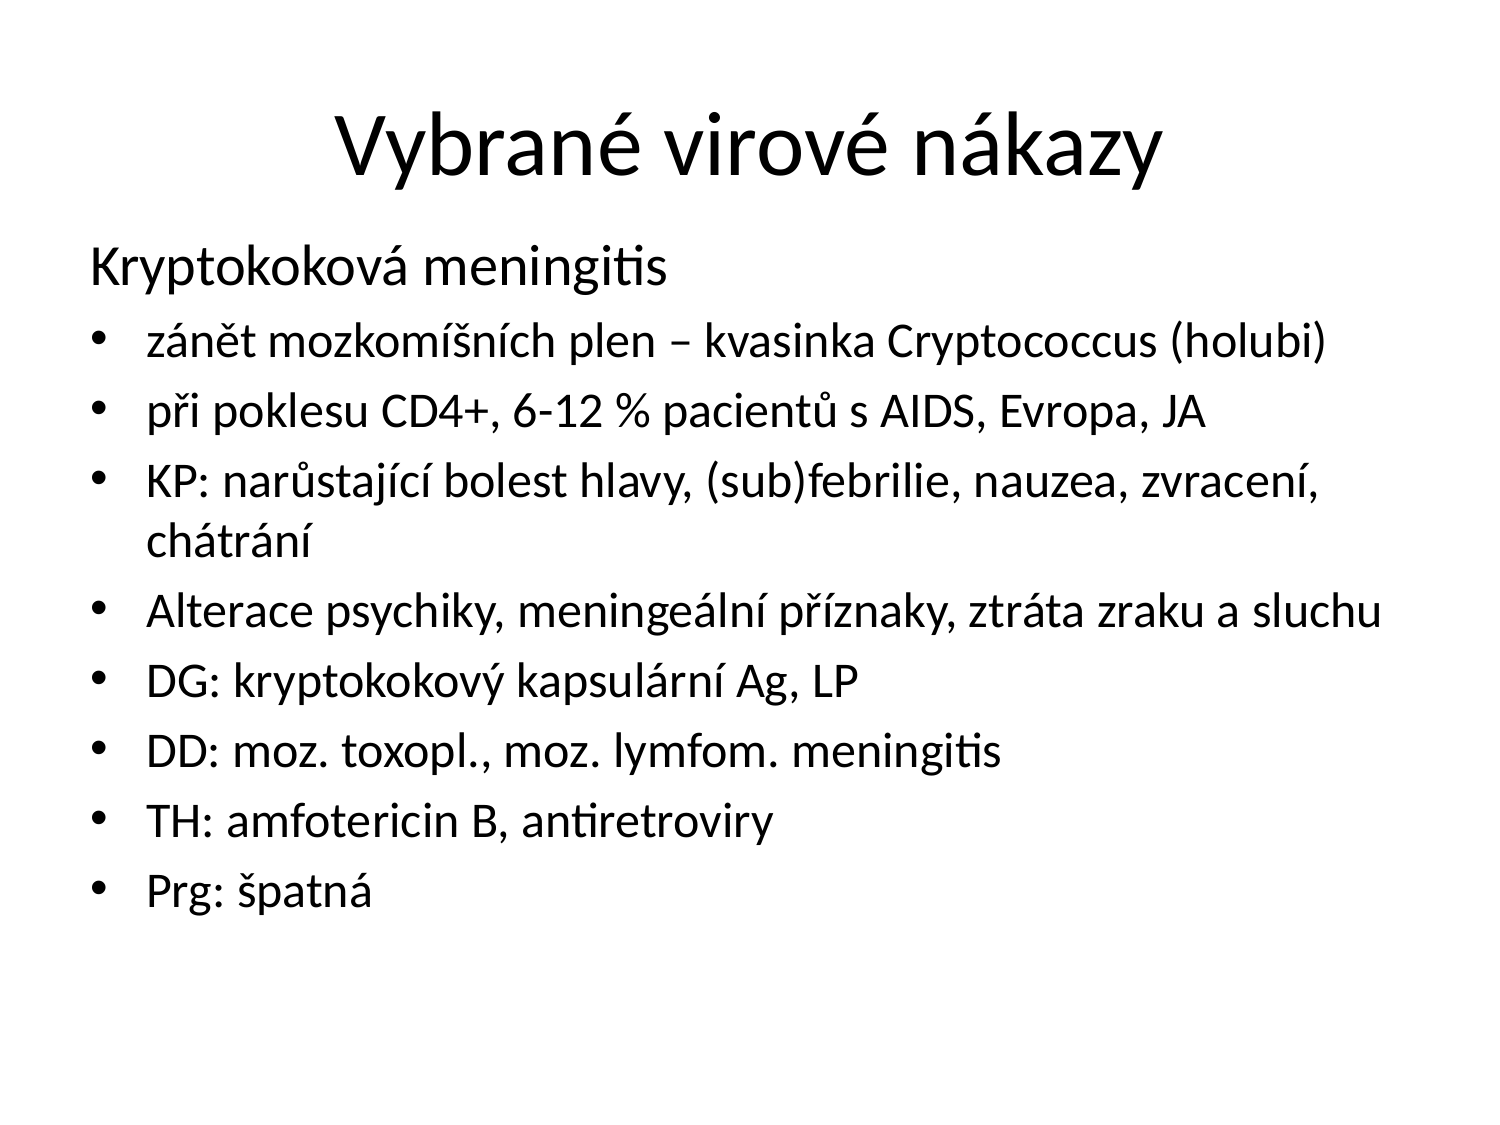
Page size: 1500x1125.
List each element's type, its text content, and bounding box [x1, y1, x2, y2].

list Kryptokoková meningitis zánět mozkomíšních plen – kvasinka Cryptococcus (holubi) při poklesu CD4+, 6-12 % pacientů s AIDS, Evropa, JA KP: narůstající bolest hlavy, (sub)febrilie, nauzea, zvracení, chátrání Alterace psychiky, meningeální příznaky, ztráta zraku a sluchu DG: kryptokokový kapsulární Ag, LP DD: moz. toxopl., moz. lymfom. meningitis TH: amfotericin B, antiretroviry Prg: špatná [75, 219, 1425, 1005]
title Vybrané virové nákazy [75, 45, 1425, 219]
